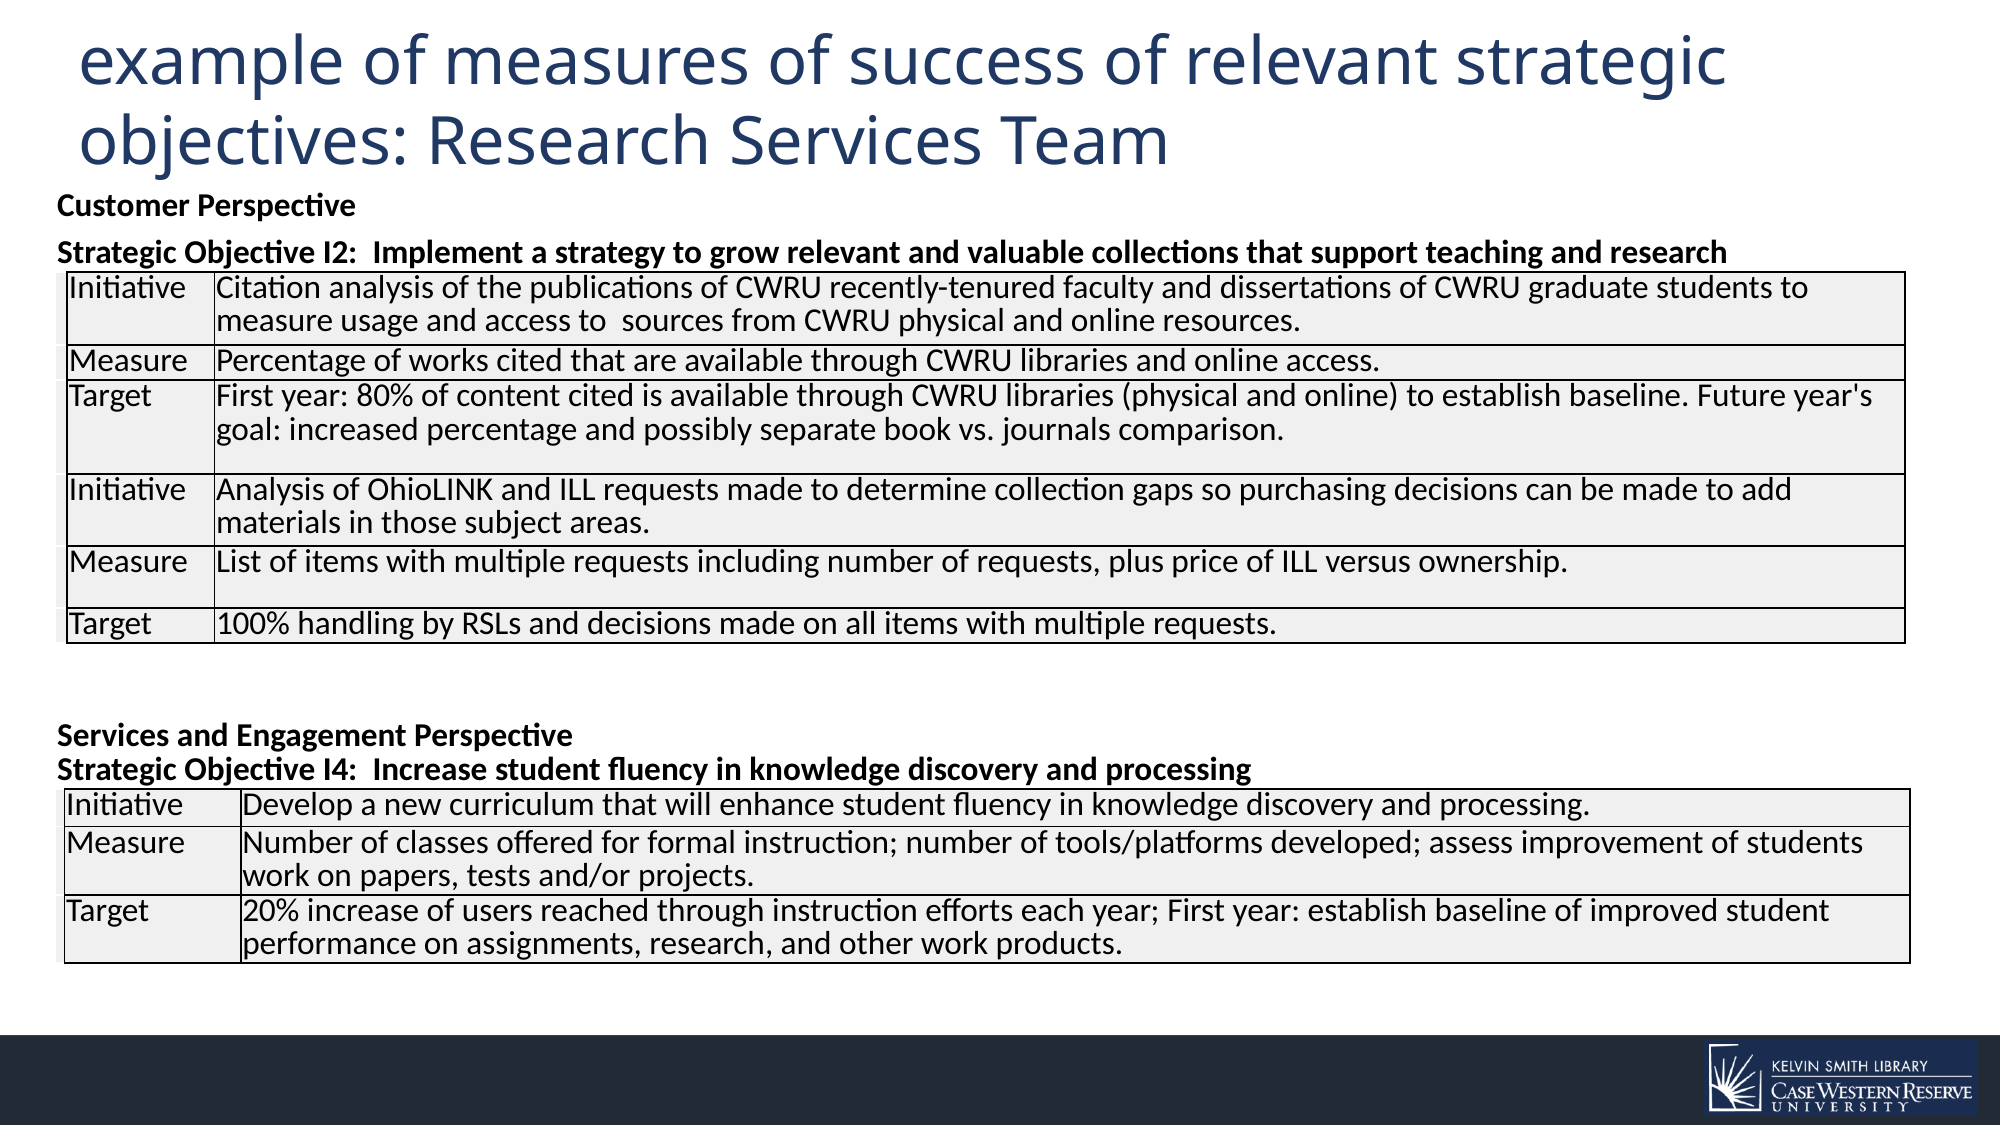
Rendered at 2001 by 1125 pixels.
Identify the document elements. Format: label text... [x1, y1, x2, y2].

table_cell Initiative [65, 790, 240, 826]
table_cell [56, 381, 66, 473]
table_cell 100% handling by RSLs and decisions made on all items with multiple requests. [215, 609, 1904, 642]
table_cell Target [68, 609, 214, 642]
table_cell Develop a new curriculum that will enhance student fluency in knowledge discovery and processing. [242, 790, 1909, 826]
table_cell Measure [65, 827, 240, 894]
table_cell List of items with multiple requests including number of requests, plus price of ILL versus ownership. [215, 547, 1904, 607]
table_cell [56, 896, 64, 962]
table_cell Analysis of OhioLINK and ILL requests made to determine collection gaps so purchasing decisions can be made to add materials in those subject areas. [215, 475, 1904, 545]
table_header Customer Perspective [56, 188, 1904, 224]
table_cell 20% increase of users reached through instruction efforts each year; First year: establish baseline of improved student performance on assignments, research, and other work products. [242, 896, 1909, 962]
table_cell Target [65, 896, 240, 962]
table_cell Target [68, 381, 214, 473]
table_cell Measure [68, 346, 214, 379]
table_cell [56, 790, 64, 826]
table_cell [56, 609, 66, 642]
table_cell Percentage of works cited that are available through CWRU libraries and online access. [215, 346, 1904, 379]
table_cell Citation analysis of the publications of CWRU recently-tenured faculty and dissertations of CWRU graduate students to measure usage and access to sources from CWRU physical and online resources. [215, 273, 1904, 344]
table_cell Number of classes offered for formal instruction; number of tools/platforms developed; assess improvement of students work on papers, tests and/or projects. [242, 827, 1909, 894]
picture [1703, 1039, 1978, 1116]
text_box example of measures of success of relevant strategic objectives: Research Services Team [63, 10, 1898, 186]
table_cell Strategic Objective I2: Implement a strategy to grow relevant and valuable collections that support teaching and research [56, 225, 1904, 271]
table_cell [56, 475, 66, 545]
table_cell [56, 346, 66, 379]
table_cell Strategic Objective I4: Increase student fluency in knowledge discovery and processing [56, 755, 1909, 788]
table_cell [56, 547, 66, 607]
table_cell [56, 273, 66, 344]
table_cell Initiative [68, 475, 214, 545]
table_cell Measure [68, 547, 214, 607]
table_cell [56, 827, 64, 894]
table_cell Initiative [68, 273, 214, 344]
table_header Services and Engagement Perspective [56, 720, 1909, 753]
table_cell First year: 80% of content cited is available through CWRU libraries (physical and online) to establish baseline. Future year's goal: increased percentage and possibly separate book vs. journals comparison. [215, 381, 1904, 473]
